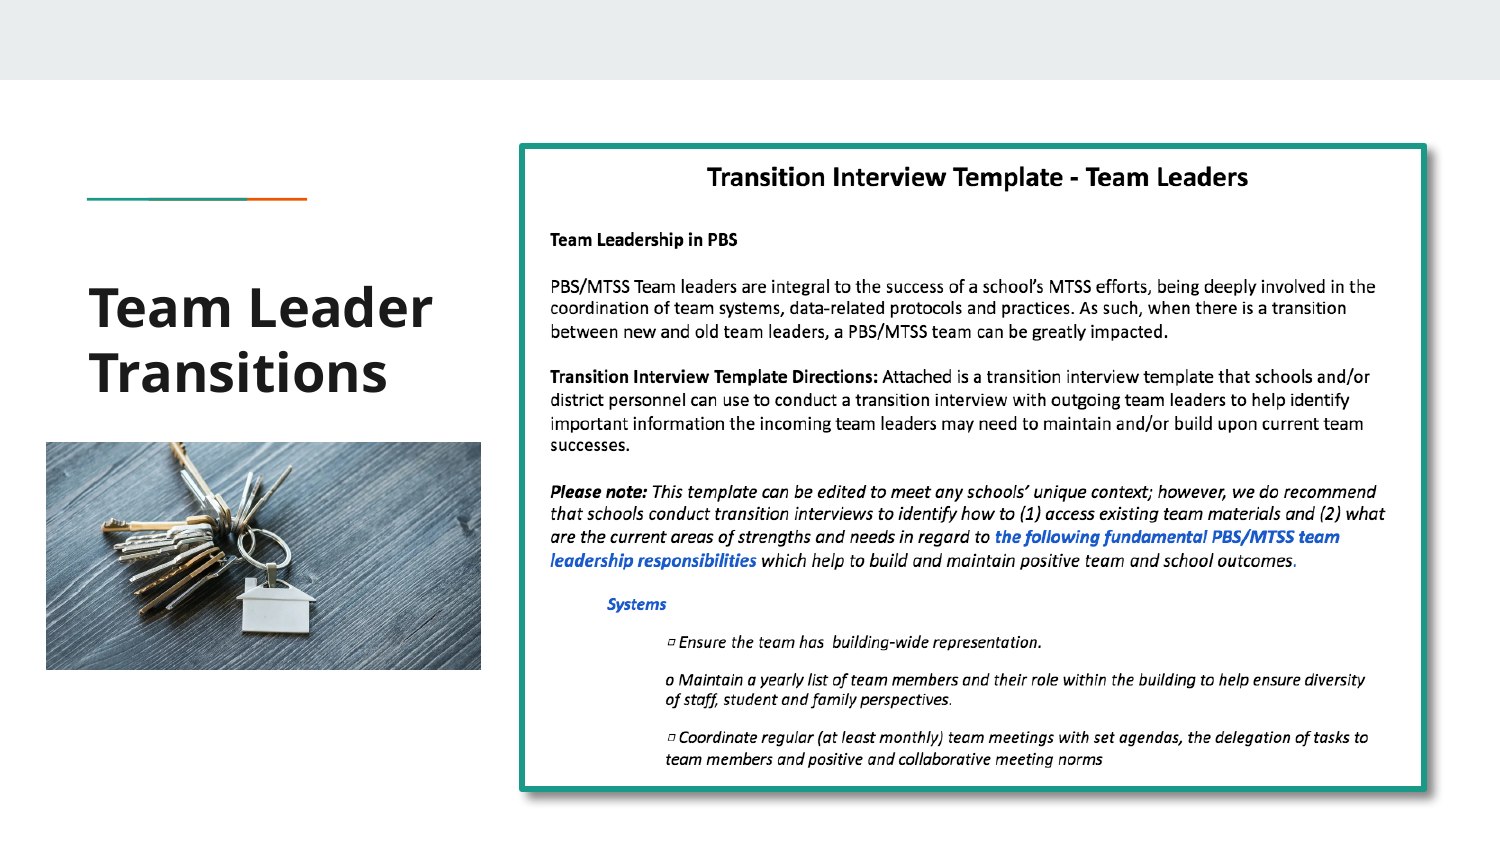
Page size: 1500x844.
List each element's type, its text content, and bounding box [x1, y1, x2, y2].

picture [524, 148, 1422, 787]
title Team Leader Transitions [73, 258, 470, 346]
picture [45, 442, 481, 670]
